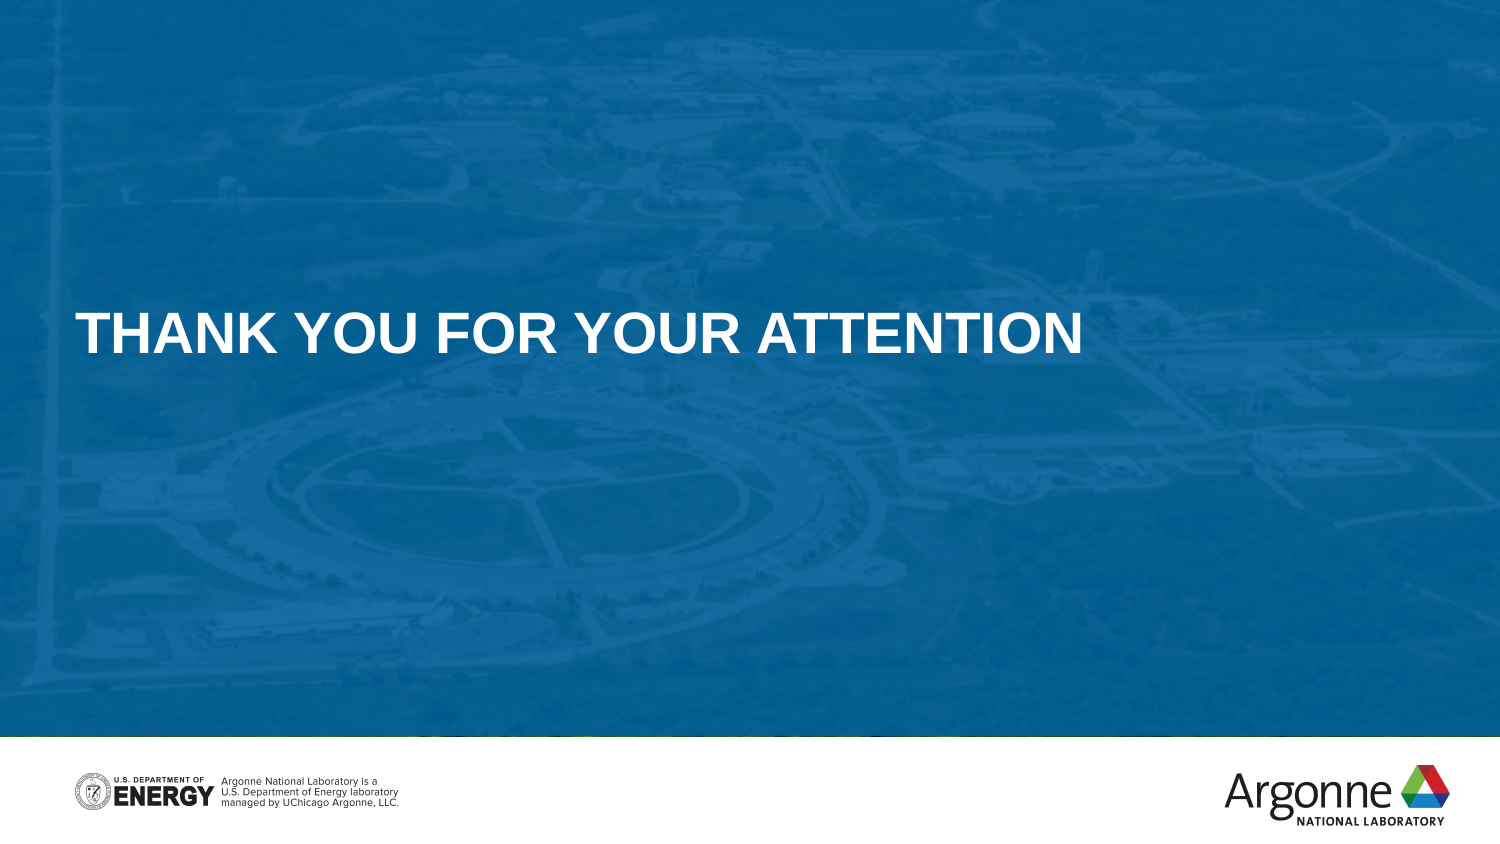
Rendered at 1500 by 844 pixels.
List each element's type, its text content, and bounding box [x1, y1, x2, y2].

list Thank you for your attention [0, 0, 1500, 737]
picture [1213, 748, 1467, 840]
picture [59, 770, 411, 813]
